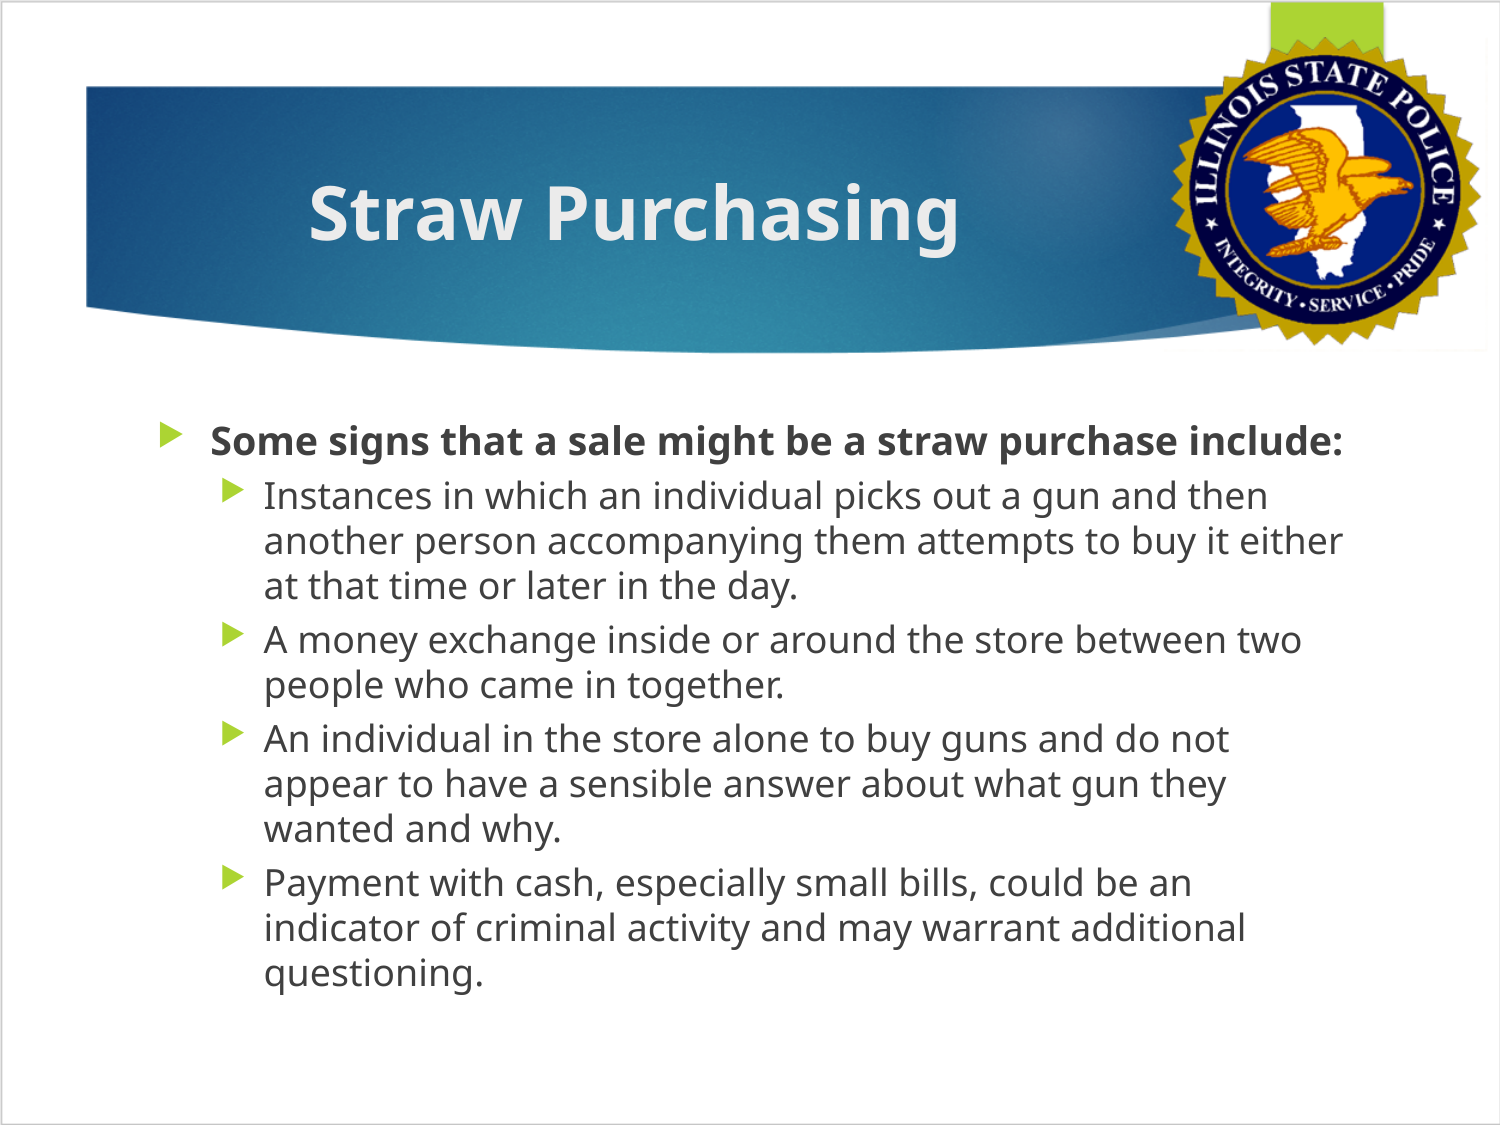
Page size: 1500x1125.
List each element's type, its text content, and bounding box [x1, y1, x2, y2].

picture [0, 0, 1500, 1125]
list Some signs that a sale might be a straw purchase include: Instances in which an individual picks out a gun and then another person accompanying them attempts to buy it either at that time or later in the day. A money exchange inside or around the store between two people who came in together. An individual in the store alone to buy guns and do not appear to have a sensible answer about what gun they wanted and why. Payment with cash, especially small bills, could be an indicator of criminal activity and may warrant additional questioning. [142, 408, 1363, 1050]
title Straw Purchasing [87, 152, 1183, 269]
